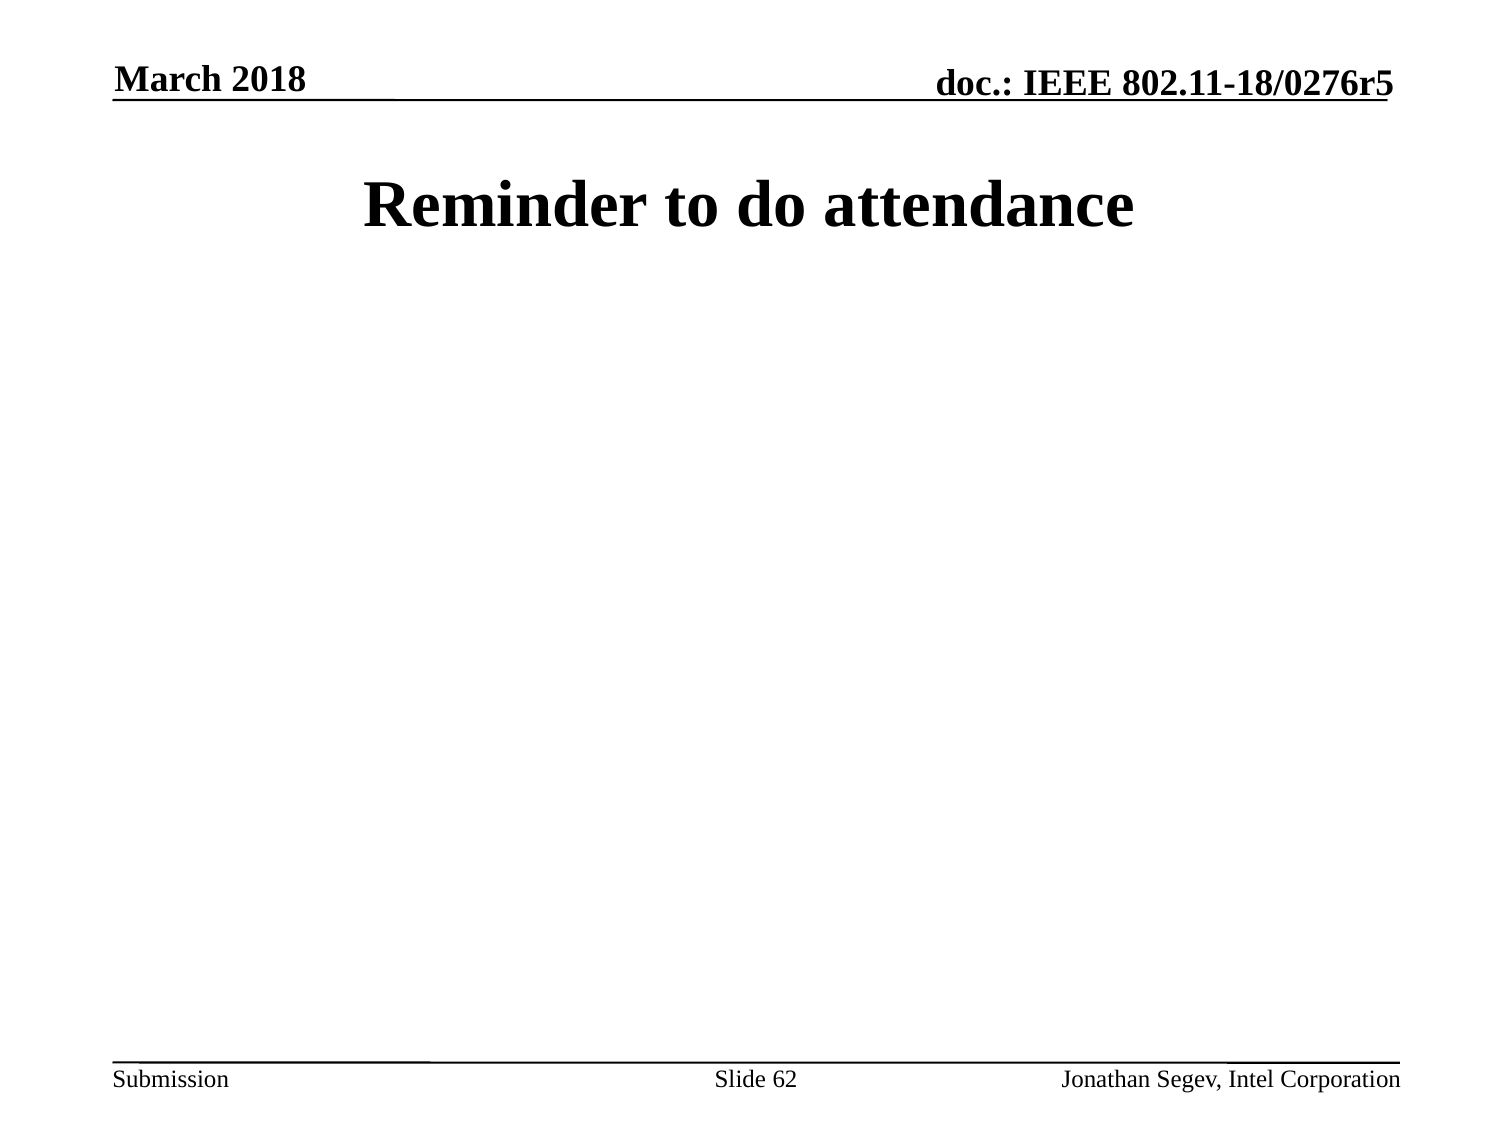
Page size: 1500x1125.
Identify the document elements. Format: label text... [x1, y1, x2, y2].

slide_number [114, 54, 423, 100]
footer Jonathan Segev, Intel Corporation [878, 1061, 1402, 1093]
slide_number Slide 62 [712, 1061, 800, 1123]
title Reminder to do attendance [112, 112, 1388, 288]
